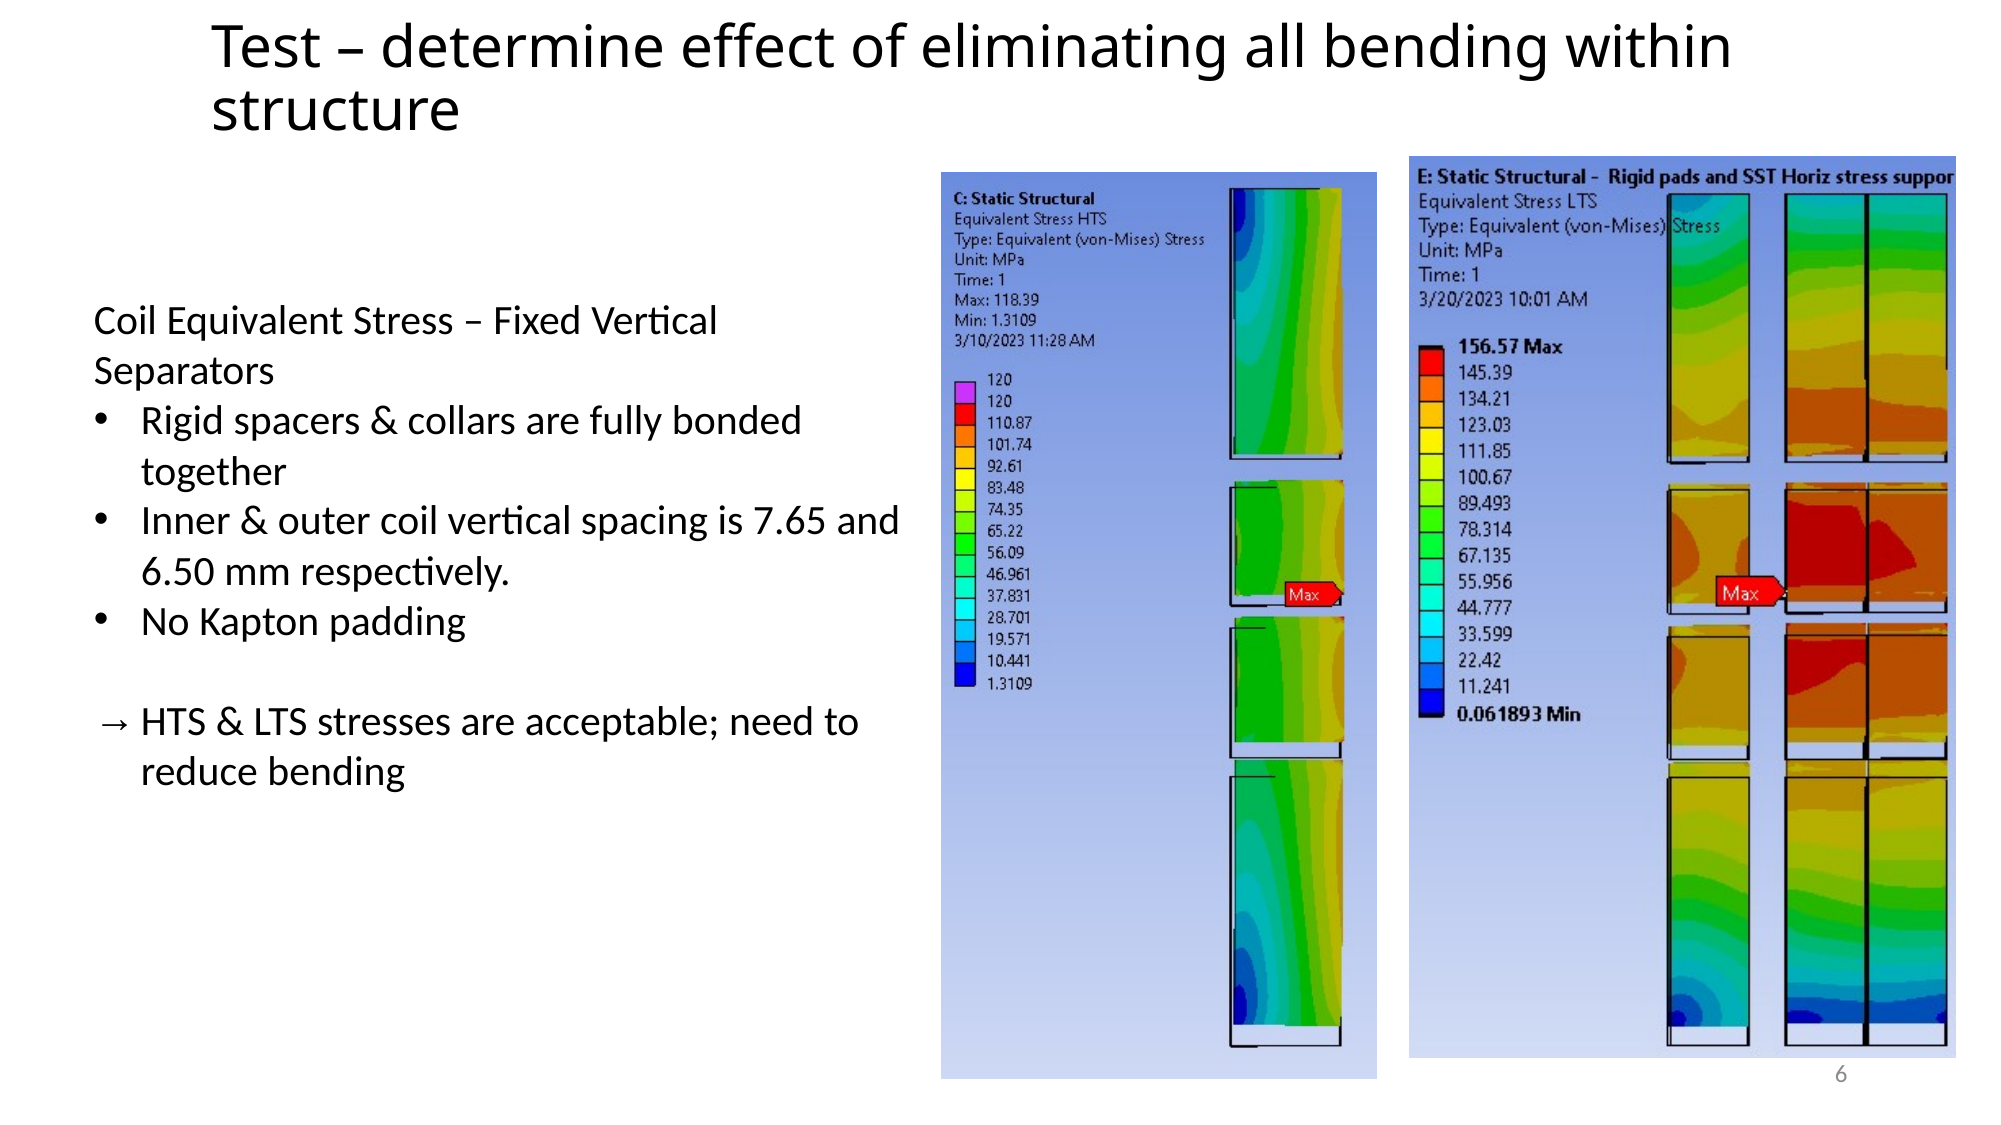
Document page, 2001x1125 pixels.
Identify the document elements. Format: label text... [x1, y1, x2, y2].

picture [1409, 156, 1956, 1058]
title Test – determine effect of eliminating all bending within structure [196, 0, 1904, 173]
text_box Coil Equivalent Stress – Fixed Vertical Separators Rigid spacers & collars are fully bonded together Inner & outer coil vertical spacing is 7.65 and 6.50 mm respectively. No Kapton padding HTS & LTS stresses are acceptable; need to reduce bending [79, 285, 918, 881]
picture [941, 172, 1377, 1079]
slide_number 6 [1412, 1058, 1863, 1103]
